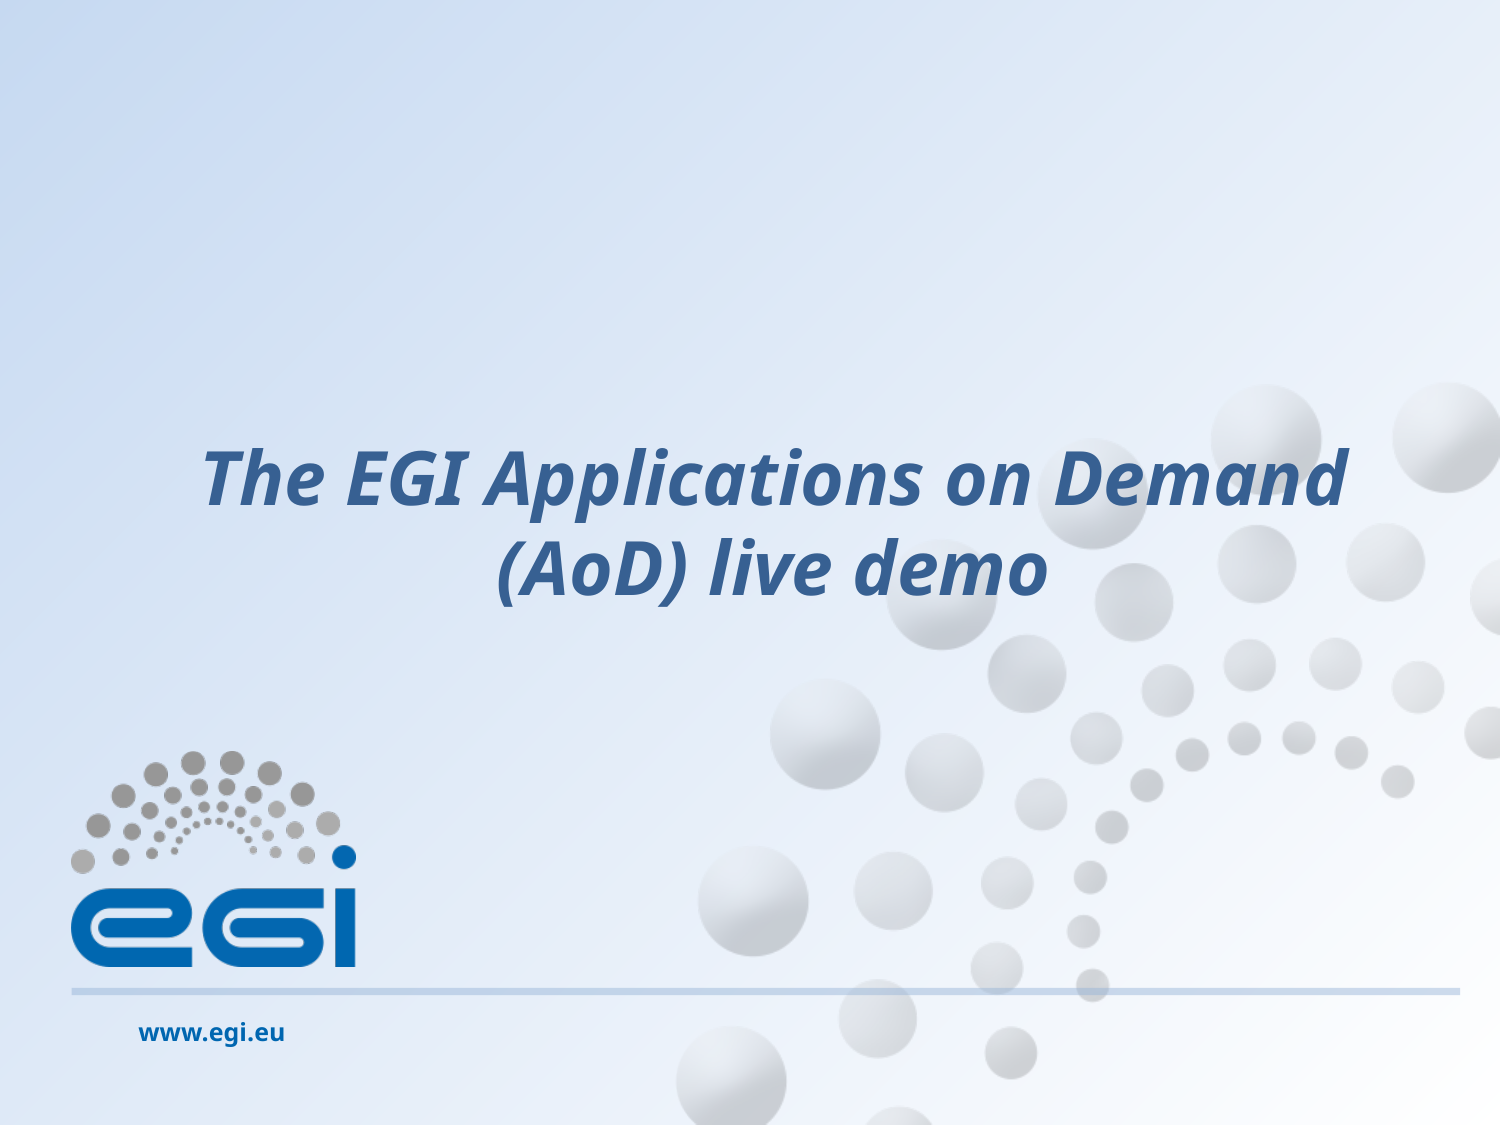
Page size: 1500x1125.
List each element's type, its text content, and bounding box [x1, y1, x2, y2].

subtitle The EGI Applications on Demand (AoD) live demo [136, 479, 1412, 563]
picture [0, 0, 1500, 1125]
